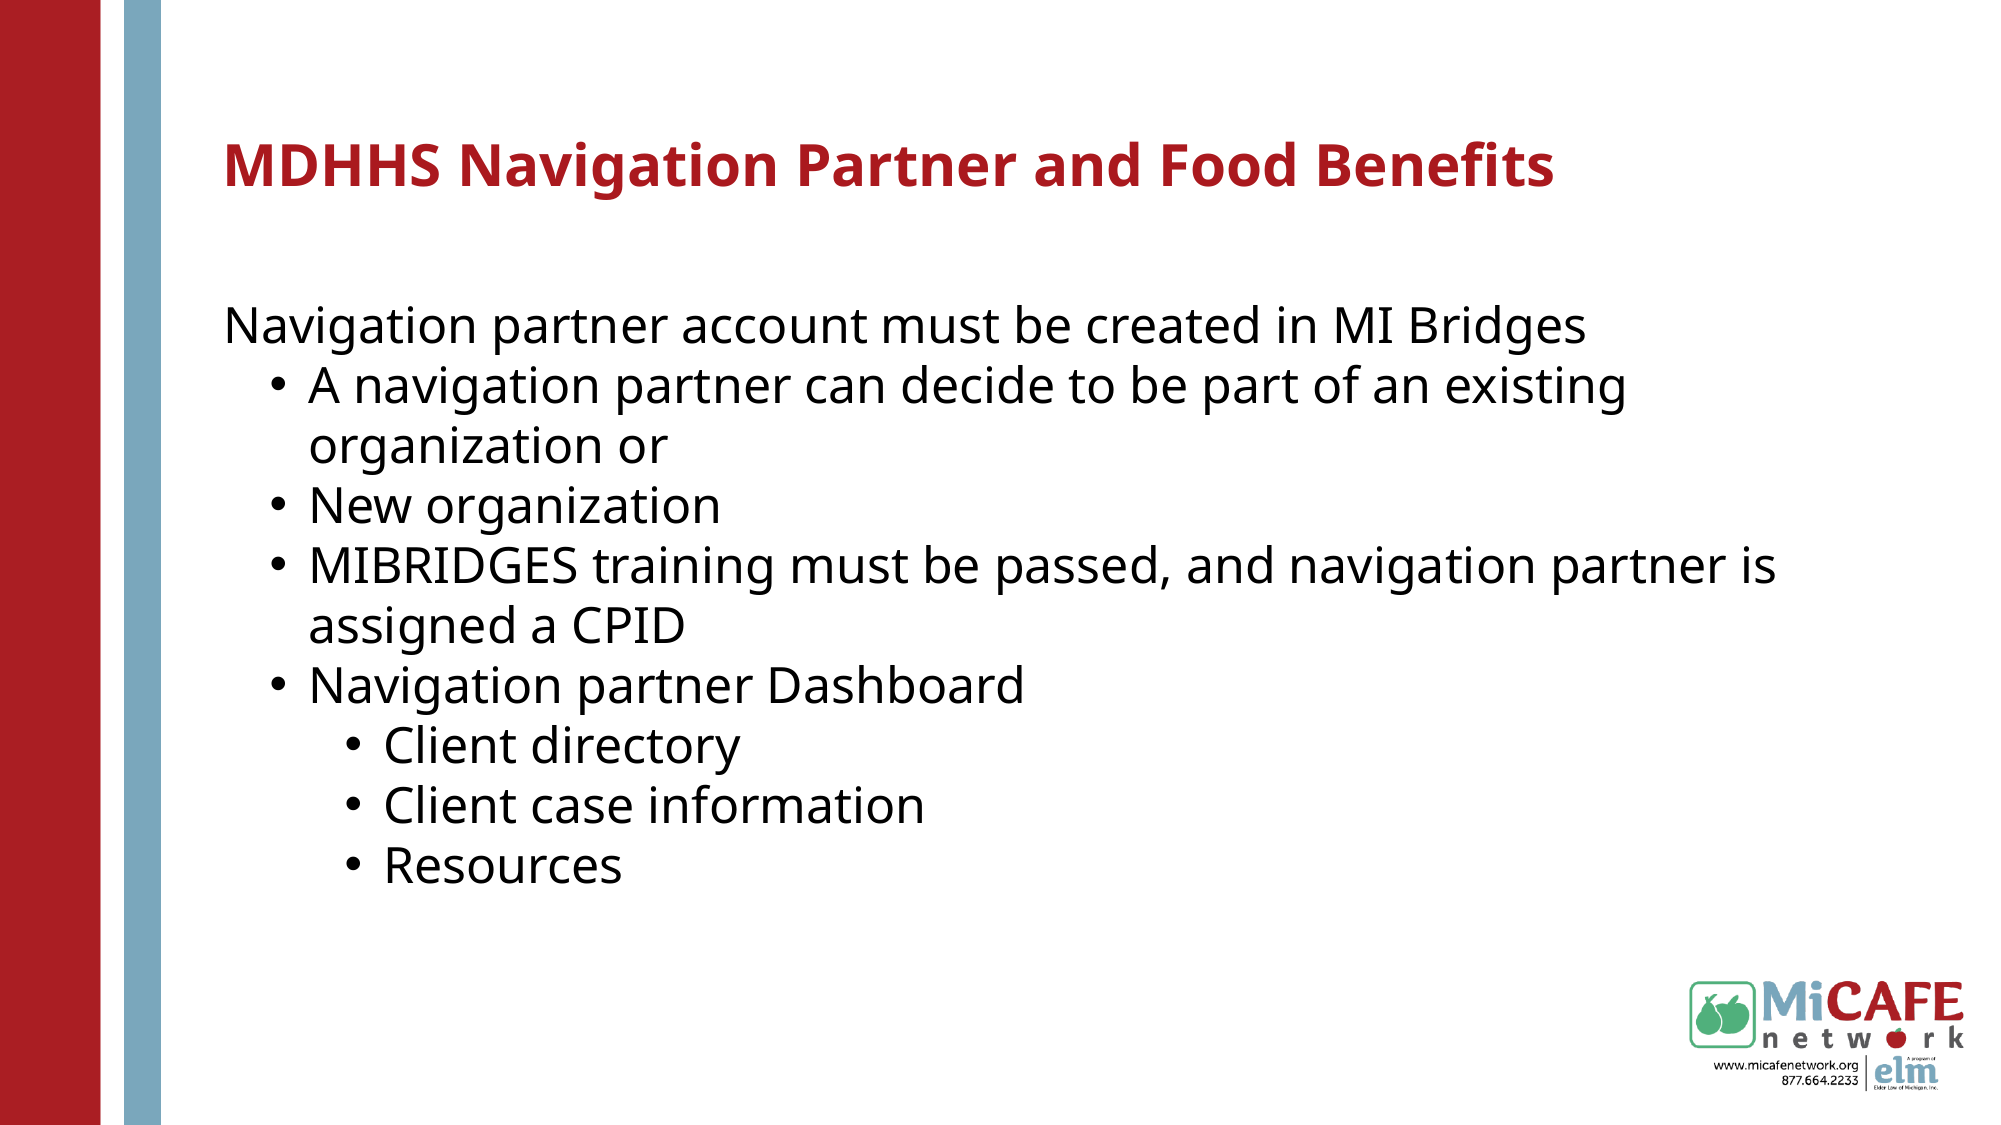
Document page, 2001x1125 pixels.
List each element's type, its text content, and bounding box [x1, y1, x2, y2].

picture [1863, 976, 1964, 1094]
text_box Navigation partner account must be created in MI Bridges A navigation partner can decide to be part of an existing organization or New organization MIBRIDGES training must be passed, and navigation partner is assigned a CPID Navigation partner Dashboard Client directory Client case information Resources [208, 286, 1863, 1125]
picture [0, 0, 161, 1125]
text_box MDHHS Navigation Partner and Food Benefits [208, 120, 1928, 206]
